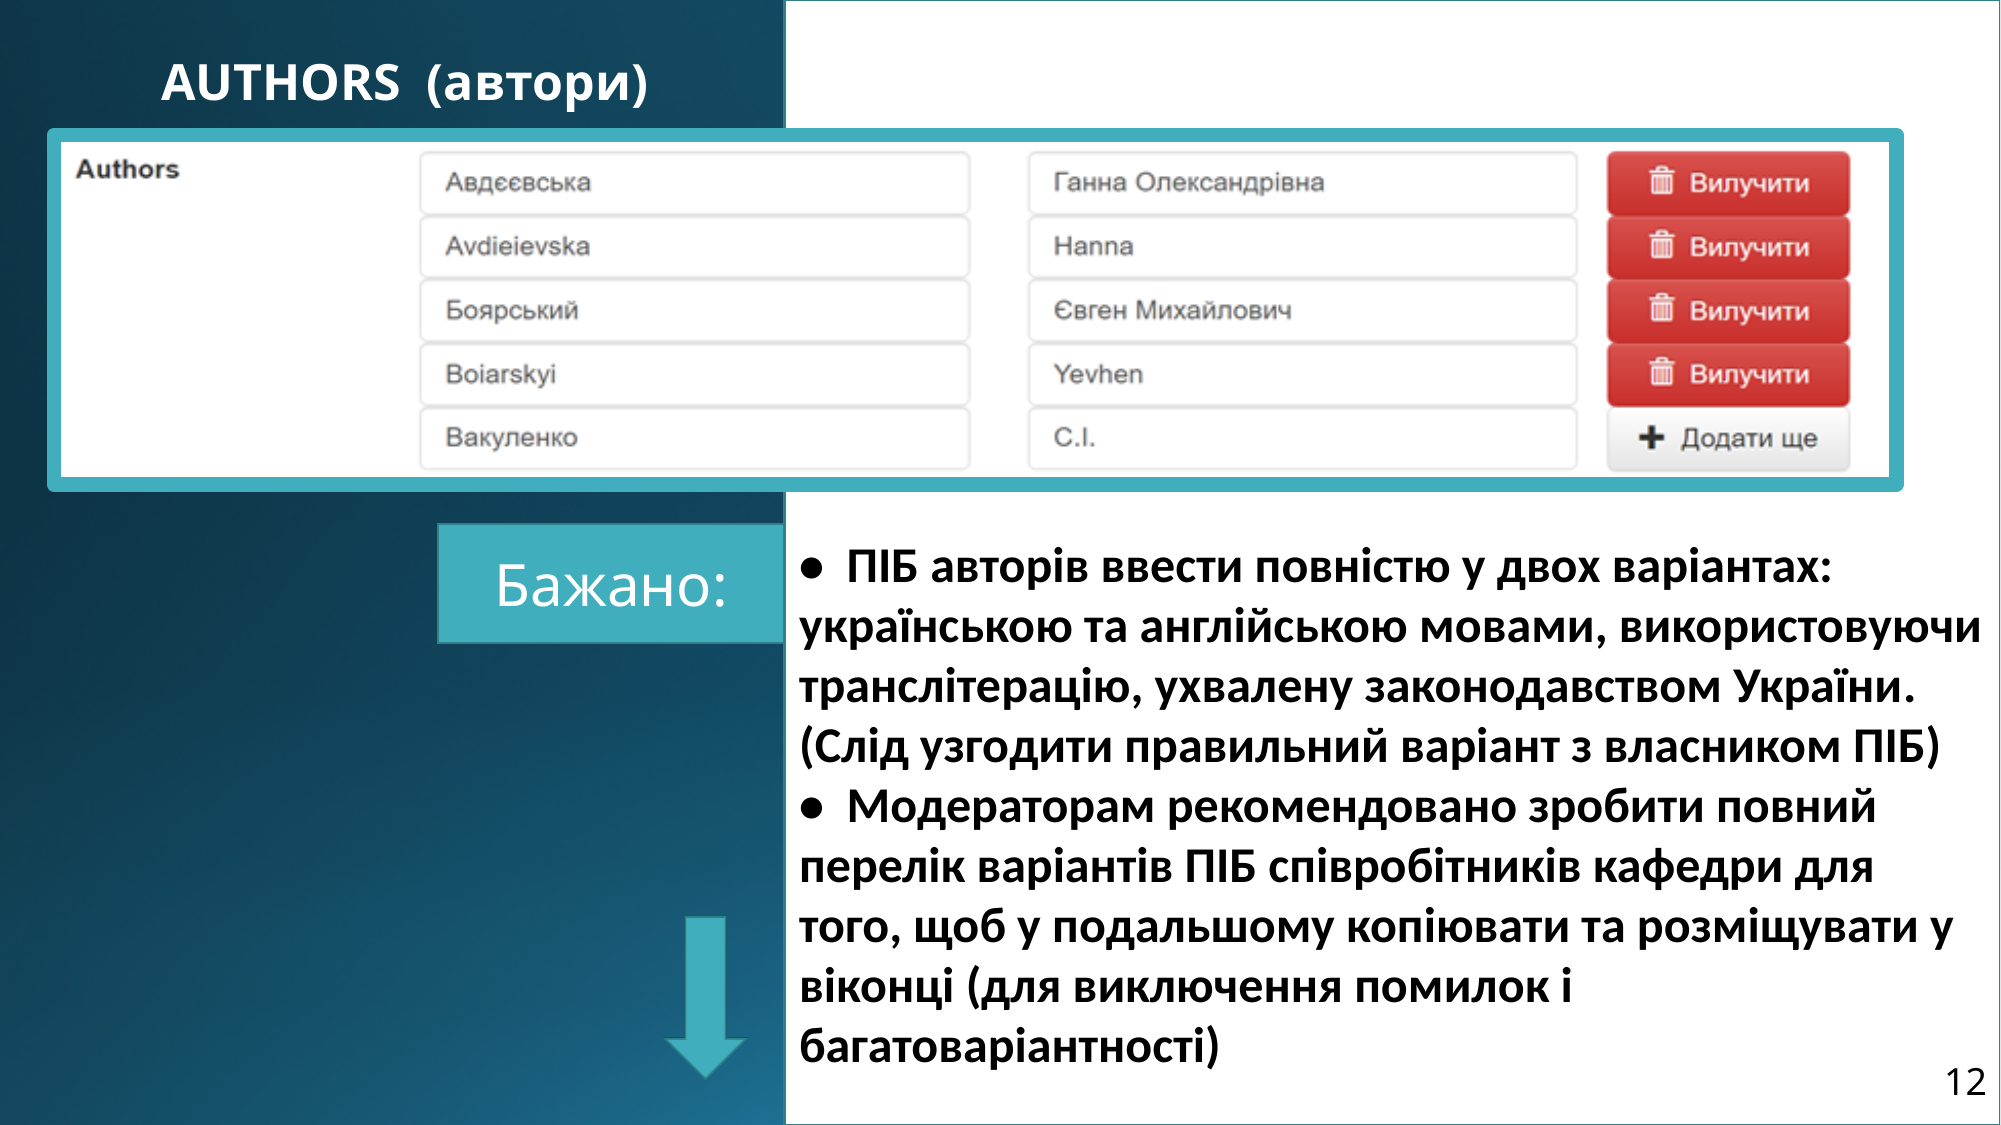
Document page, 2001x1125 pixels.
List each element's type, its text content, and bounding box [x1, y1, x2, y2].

text_box Бажано: [437, 523, 785, 644]
text_box • ПІБ авторів ввести повністю у двох варіантах: українською та англійською мовами, використовуючи транслітерацію, ухвалену законодавством України. (Слід узгодити правильний варіант з власником ПІБ) • Модераторам рекомендовано зробити повний перелік варіантів ПІБ співробітників кафедри для того, щоб у подальшому копіювати та розміщувати у віконці (для виключення помилок і багатоваріантності) [783, 0, 2000, 1125]
picture [0, 0, 783, 1125]
text_box 12 [1929, 1050, 2000, 1111]
picture [61, 142, 1890, 478]
text_box AUTHORS (автори) [146, 43, 785, 118]
